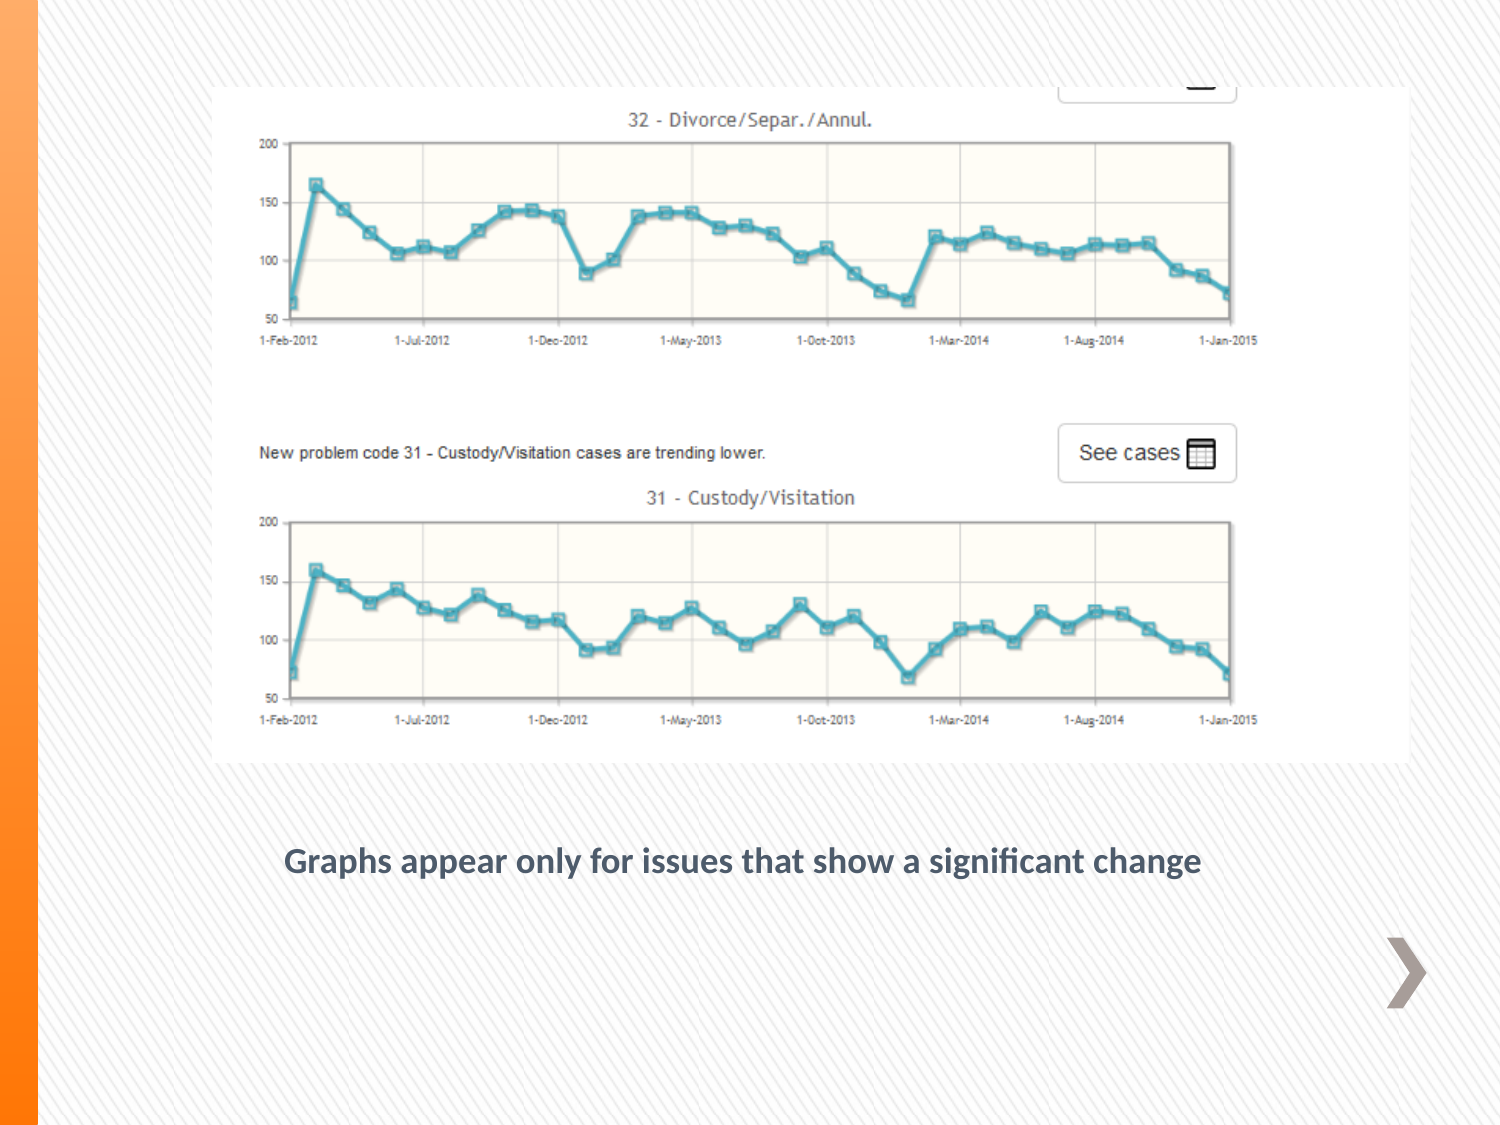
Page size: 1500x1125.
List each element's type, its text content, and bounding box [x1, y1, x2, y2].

picture [212, 87, 1411, 763]
title Graphs appear only for issues that show a significant change [249, 787, 1238, 881]
